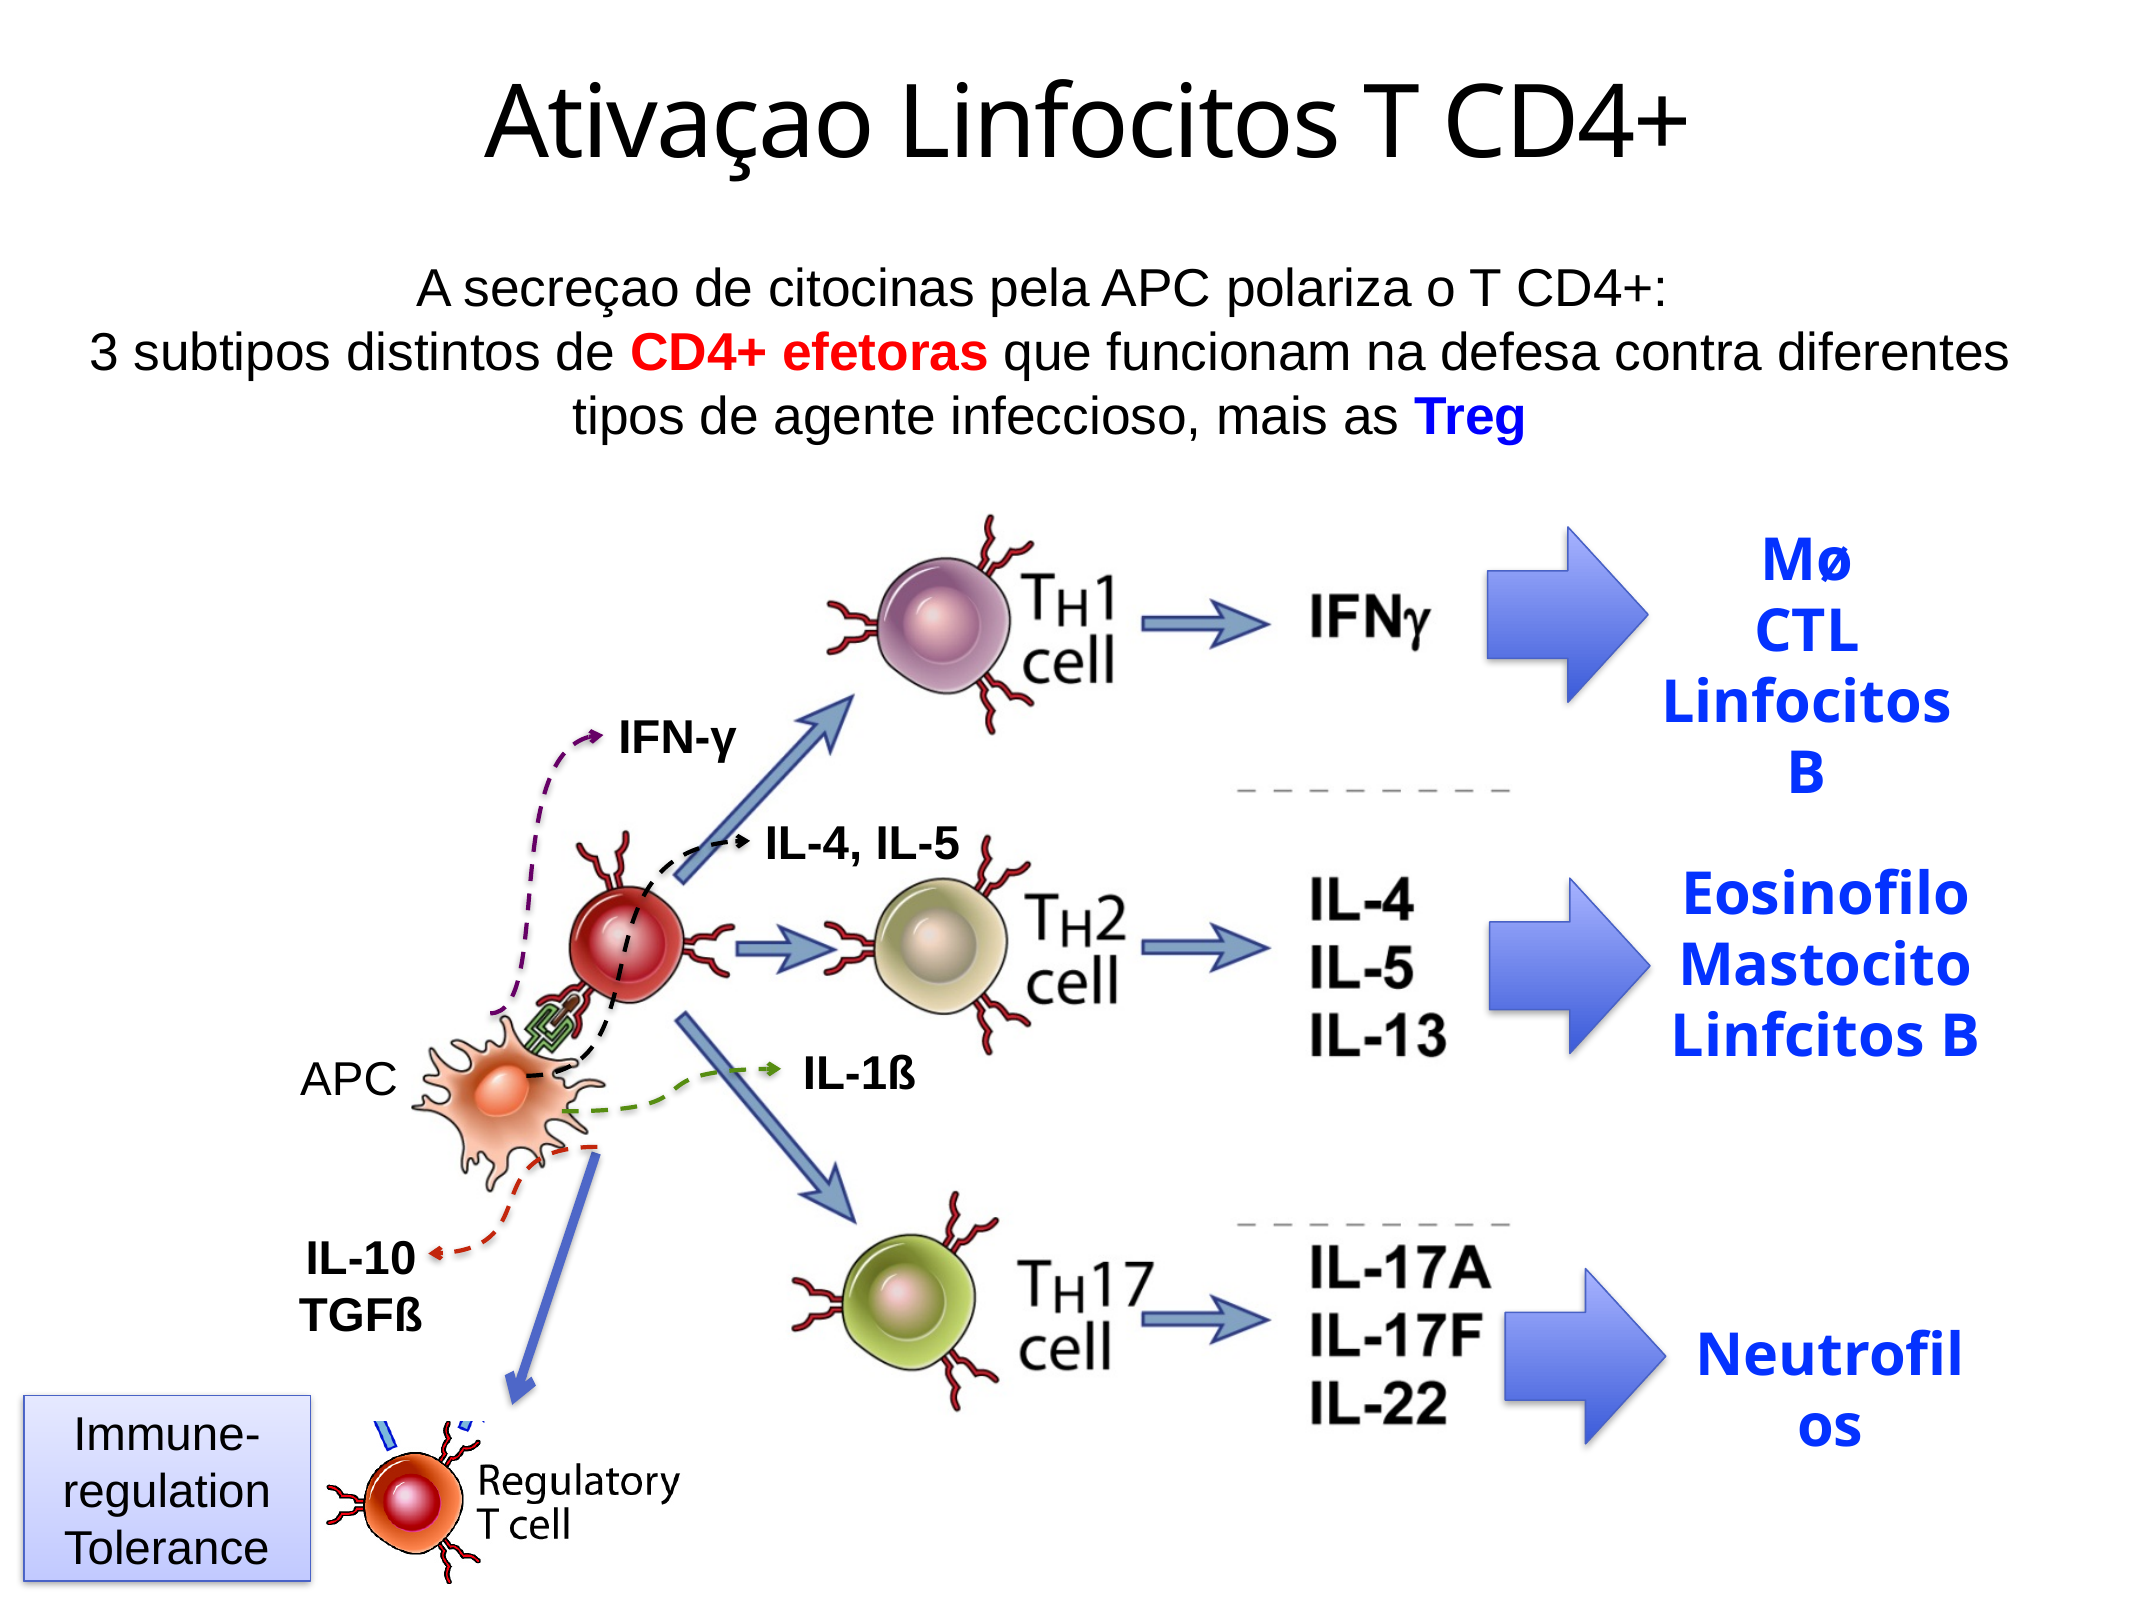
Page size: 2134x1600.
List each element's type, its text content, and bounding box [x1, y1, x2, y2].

text_box APC [285, 1040, 406, 1112]
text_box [407, 817, 686, 931]
text_box A secreçao de citocinas pela APC polariza o T CD4+: 3 subtipos distintos de CD4+ efetoras que funcionam na defesa contra diferentes tipos de agente infeccioso, mais as Treg [58, 245, 2042, 453]
text_box Eosinofilo Mastocito Linfcitos B [1638, 847, 2013, 1076]
text_box [1518, 1267, 1667, 1445]
text_box Immune-regulation Tolerance [23, 1395, 311, 1582]
text_box Mø CTL Linfocitos B [1624, 513, 1990, 813]
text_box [511, 1262, 597, 1406]
text_box [1518, 877, 1651, 1055]
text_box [561, 1068, 782, 1112]
text_box [1518, 526, 1649, 703]
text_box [520, 846, 755, 1070]
picture [310, 498, 1513, 1584]
text_box Neutrofilos [1663, 1308, 1997, 1466]
text_box IL-10 TGFß [284, 1219, 406, 1349]
text_box Ativaçao Linfocitos T CD4+ [128, 48, 2049, 187]
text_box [428, 1146, 598, 1254]
